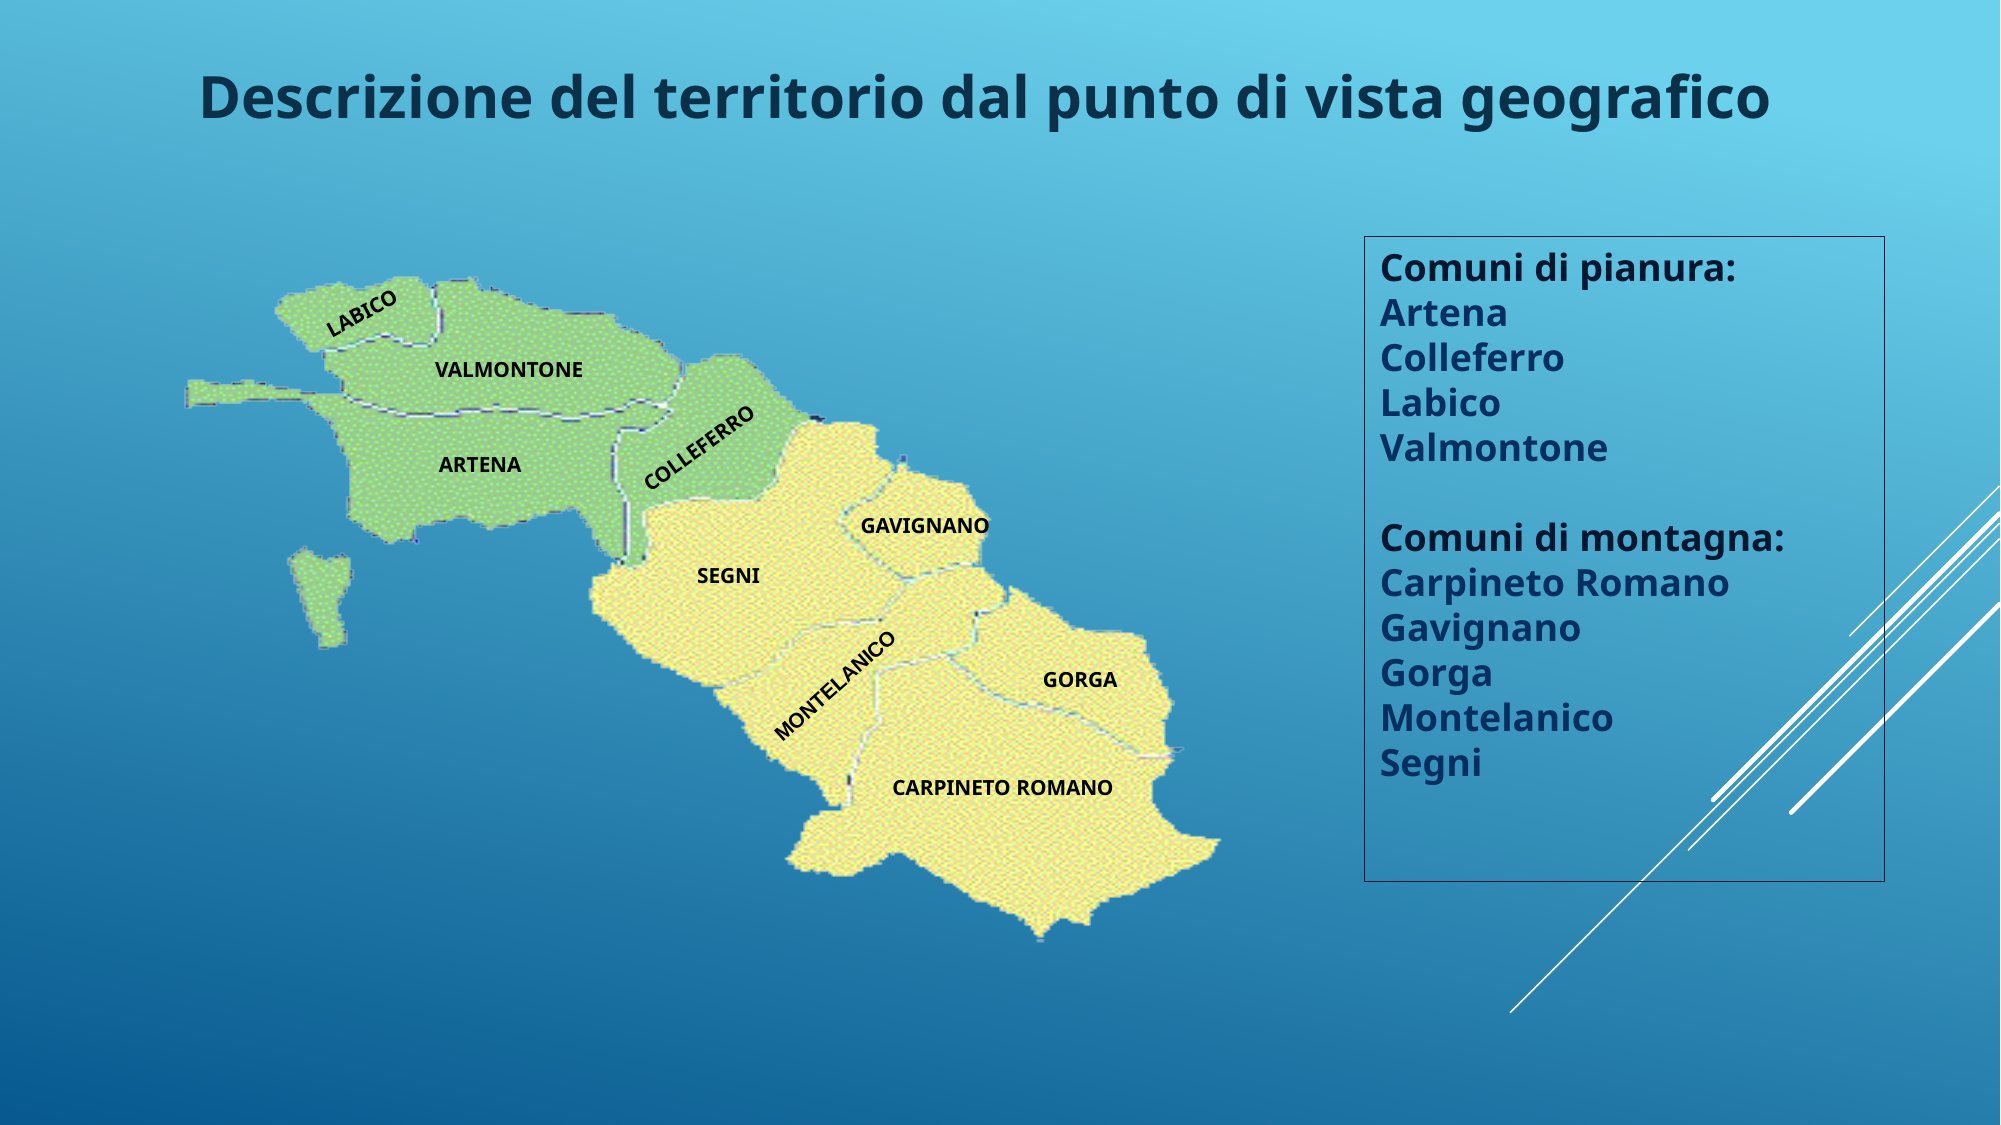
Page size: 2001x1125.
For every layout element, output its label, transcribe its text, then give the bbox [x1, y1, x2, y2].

text_box Descrizione del territorio dal punto di vista geografico [1399, 52, 1787, 138]
text_box Comuni di pianura: Artena Colleferro Labico Valmontone Comuni di montagna: Carpineto Romano Gavignano Gorga Montelanico Segni [1399, 236, 1885, 882]
picture [65, 0, 1399, 1125]
